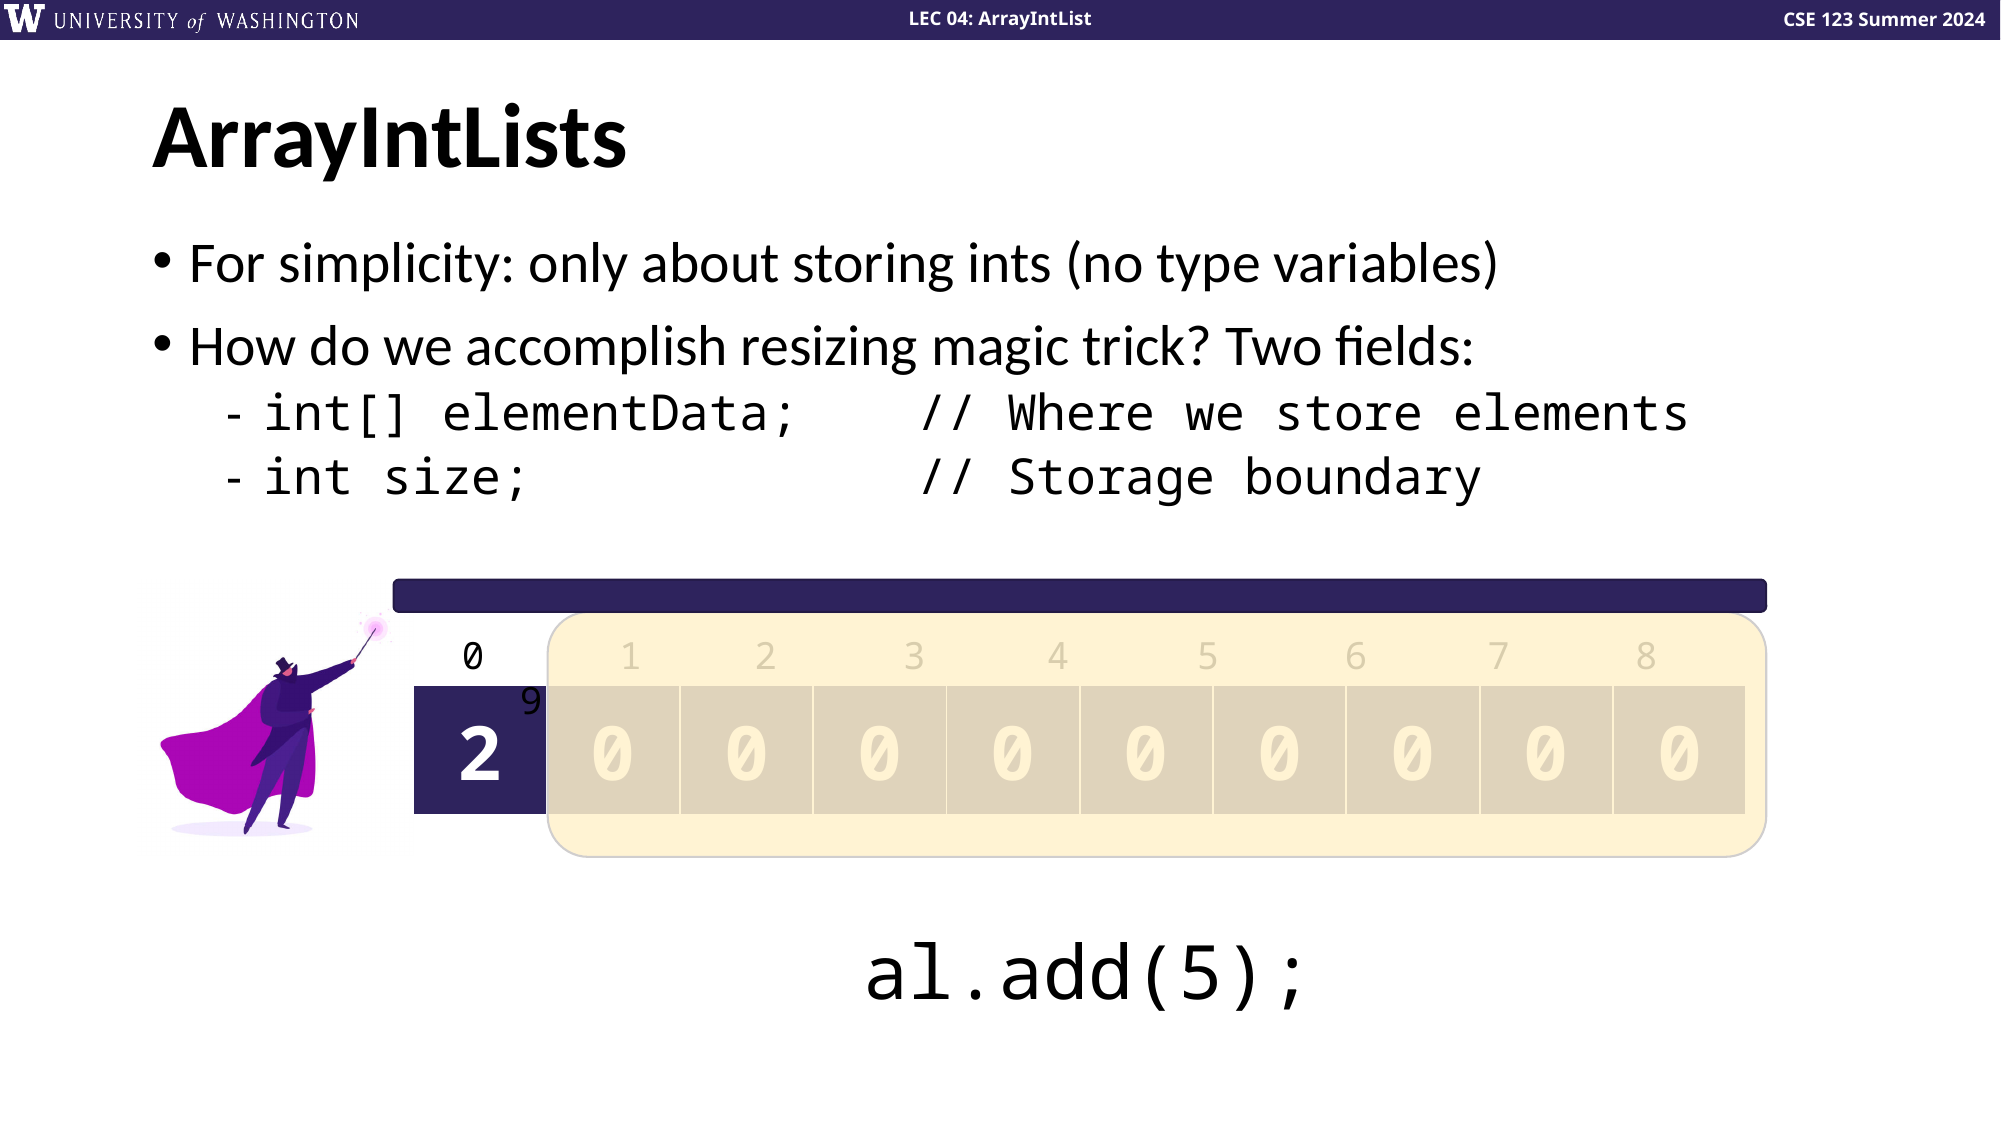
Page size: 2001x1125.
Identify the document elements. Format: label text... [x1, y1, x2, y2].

text_box 0 1 2 3 4 5 6 7 8 9 [447, 624, 557, 730]
title ArrayIntLists [137, 74, 1863, 200]
table_header 2 [414, 686, 546, 814]
text_box al.add(5); [848, 917, 1329, 1023]
picture [4, 4, 358, 33]
picture [137, 579, 414, 856]
list For simplicity: only about storing ints (no type variables) How do we accomplish resizing magic trick? Two fields: int[] elementData; // Where we store elements int size; // Storage boundary [137, 224, 1863, 513]
text_box [397, 578, 1768, 613]
text_box [546, 613, 1768, 858]
